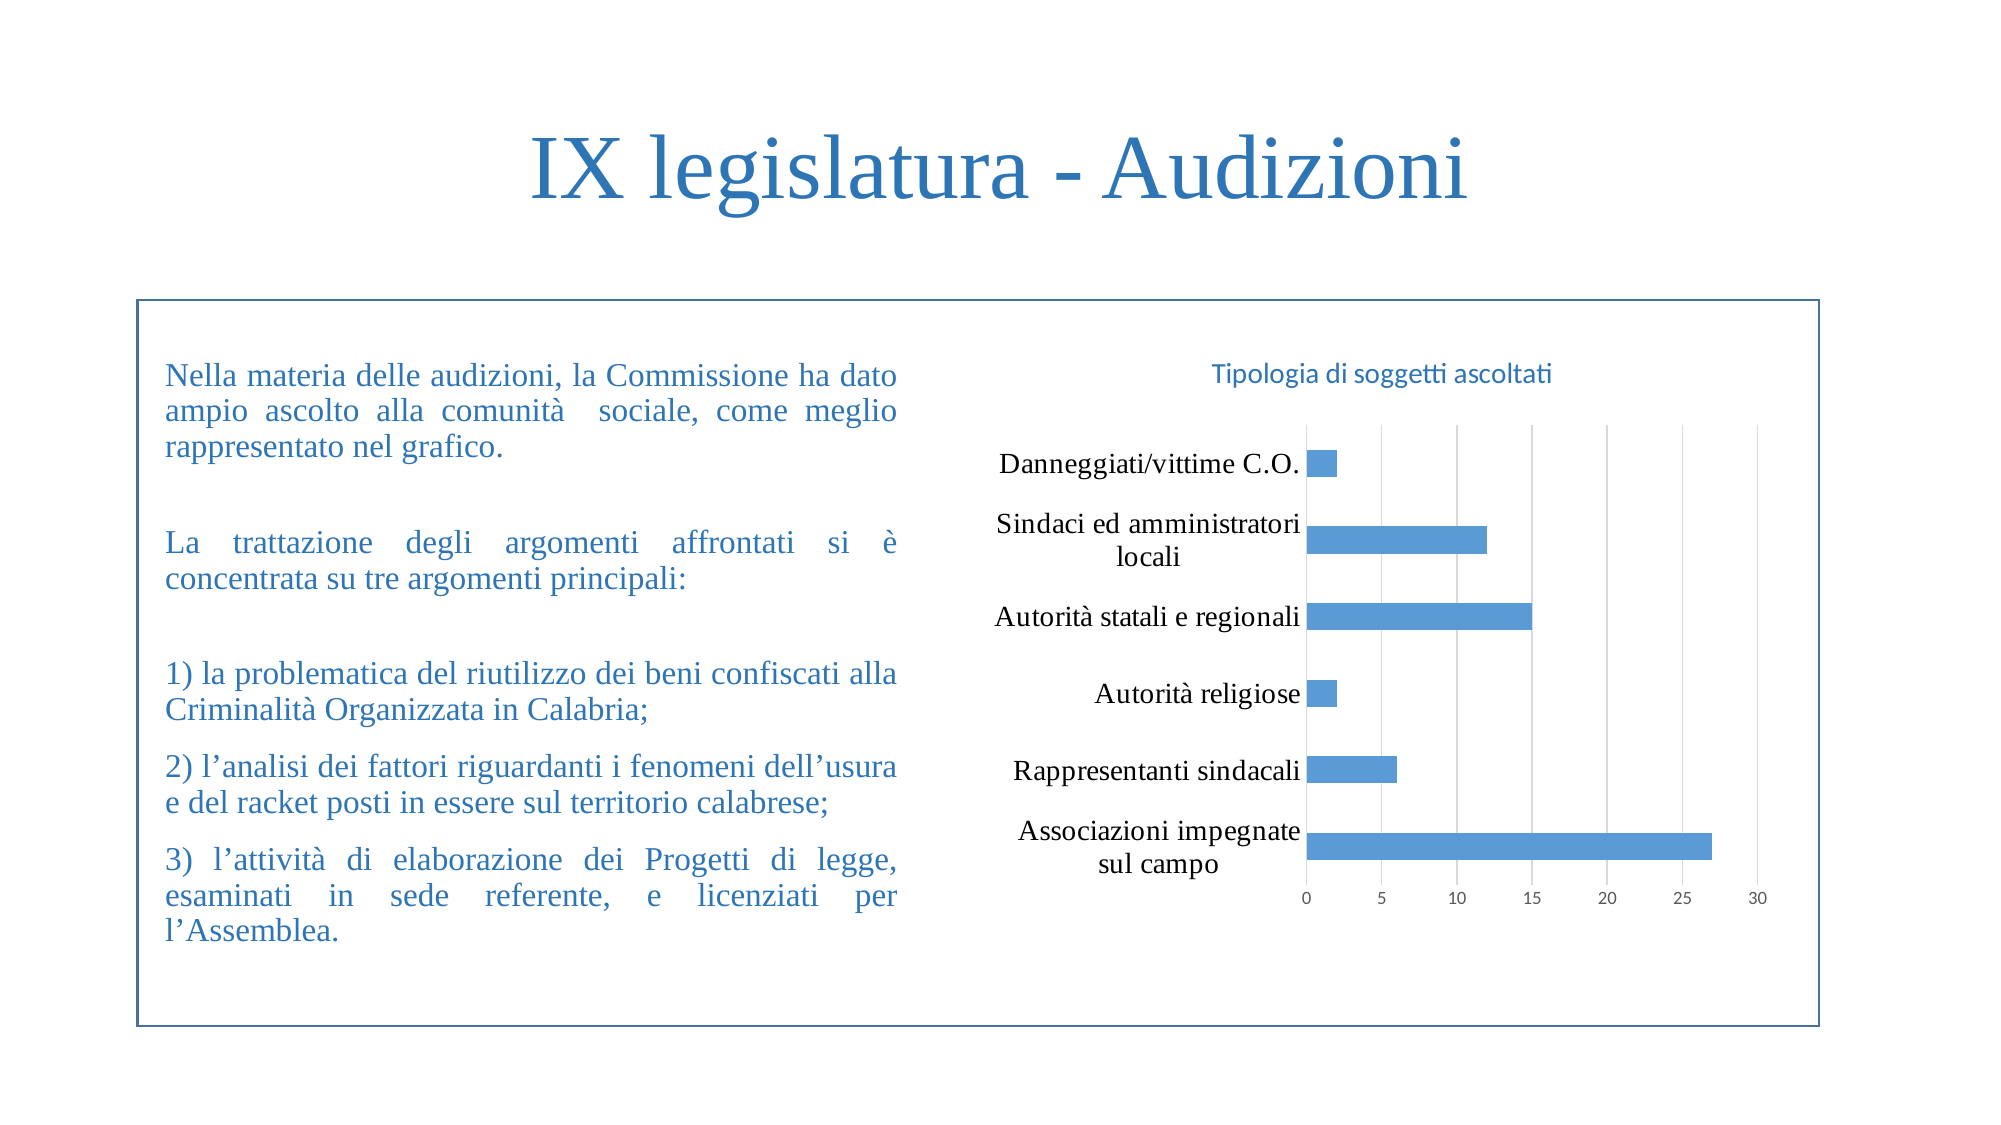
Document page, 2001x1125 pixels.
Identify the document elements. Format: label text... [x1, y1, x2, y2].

text_box [136, 299, 1820, 1027]
title IX legislatura - Audizioni [137, 59, 1863, 278]
chart [984, 332, 1781, 965]
